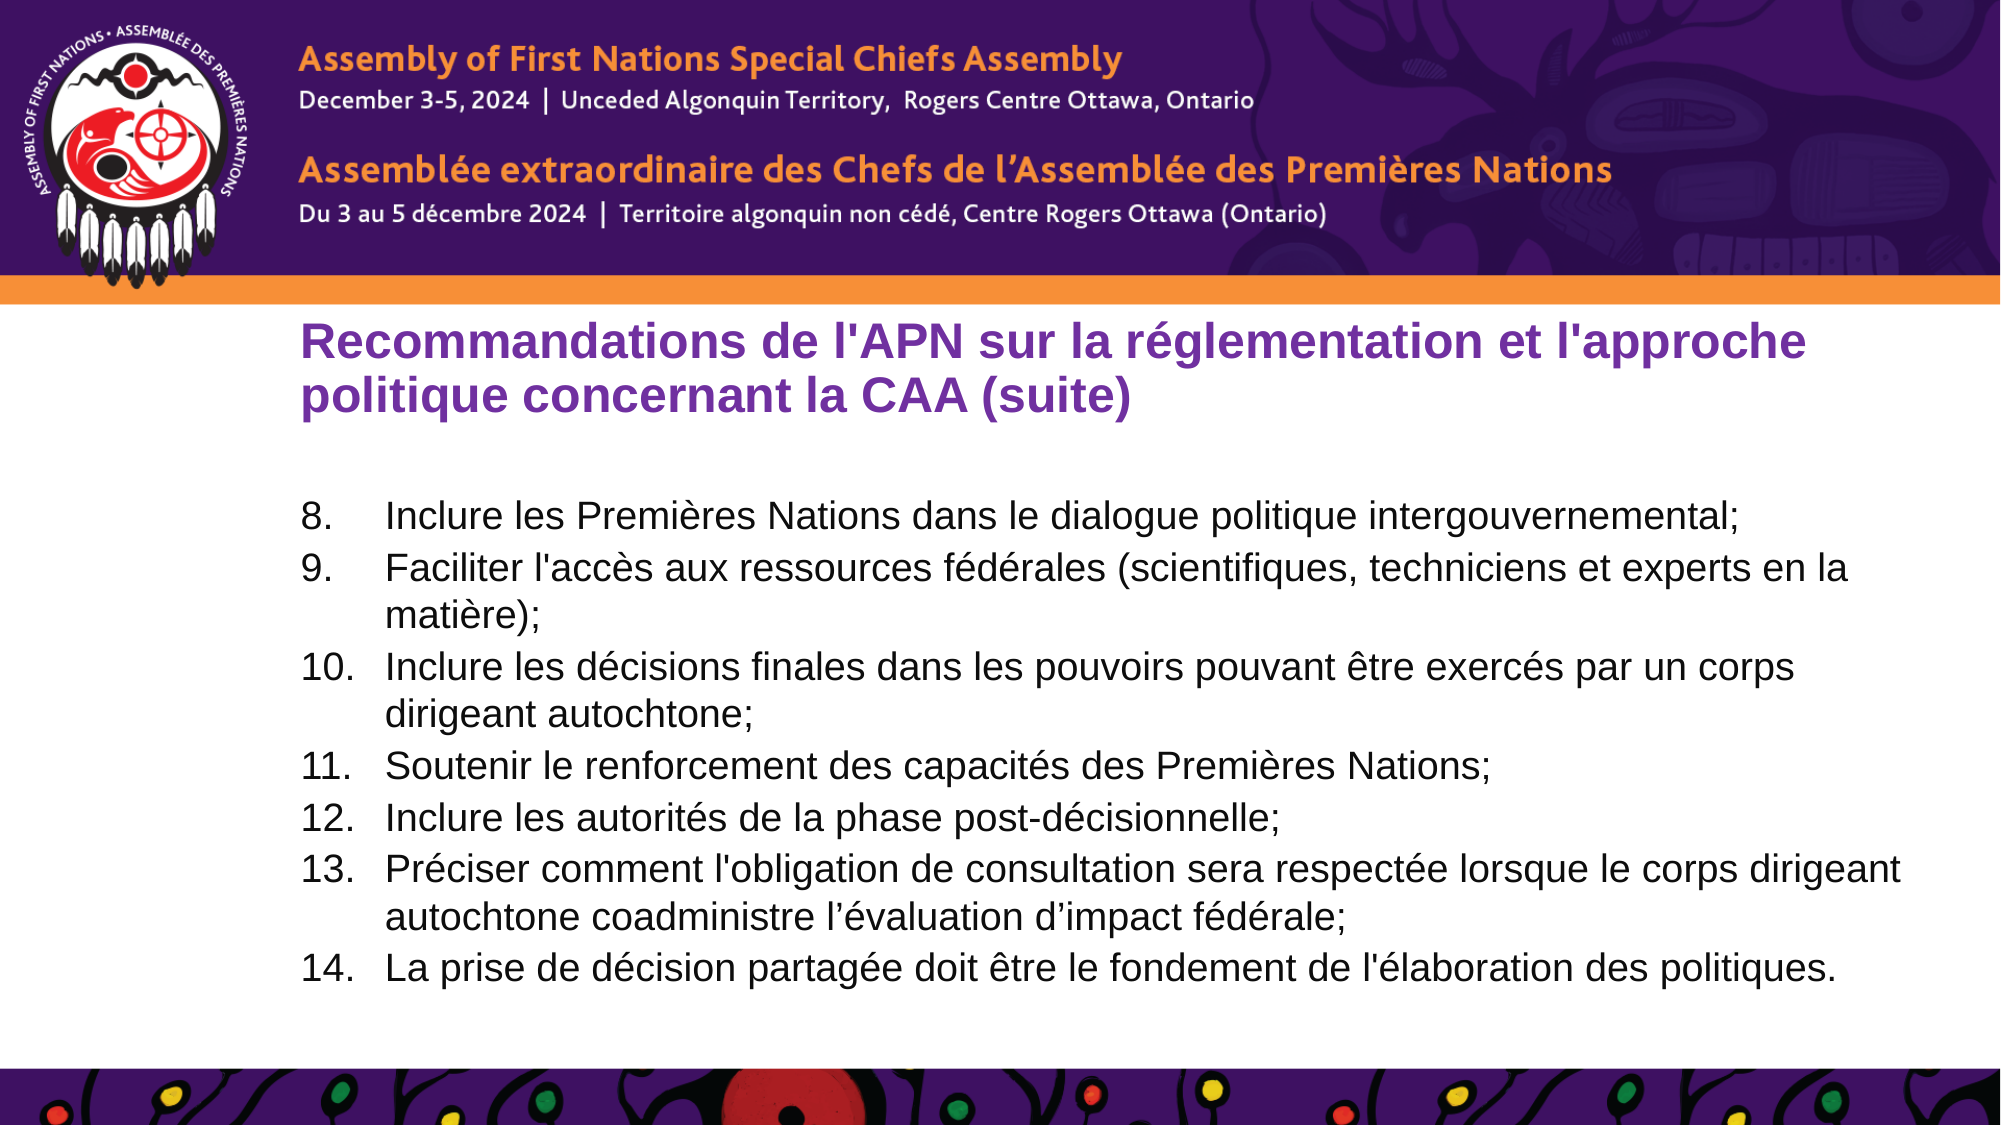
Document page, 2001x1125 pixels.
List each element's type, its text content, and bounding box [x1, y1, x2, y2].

picture [0, 0, 2001, 1125]
list Inclure les Premières Nations dans le dialogue politique intergouvernemental; Faciliter l'accès aux ressources fédérales (scientifiques, techniciens et experts en la matière); Inclure les décisions finales dans les pouvoirs pouvant être exercés par un corps dirigeant autochtone; Soutenir le renforcement des capacités des Premières Nations; Inclure les autorités de la phase post-décisionnelle; Préciser comment l'obligation de consultation sera respectée lorsque le corps dirigeant autochtone coadministre l’évaluation d’impact fédérale; La prise de décision partagée doit être le fondement de l'élaboration des politiques. [285, 482, 1971, 1028]
title Recommandations de l'APN sur la réglementation et l'approche politique concernant la CAA (suite) [285, 308, 1963, 415]
